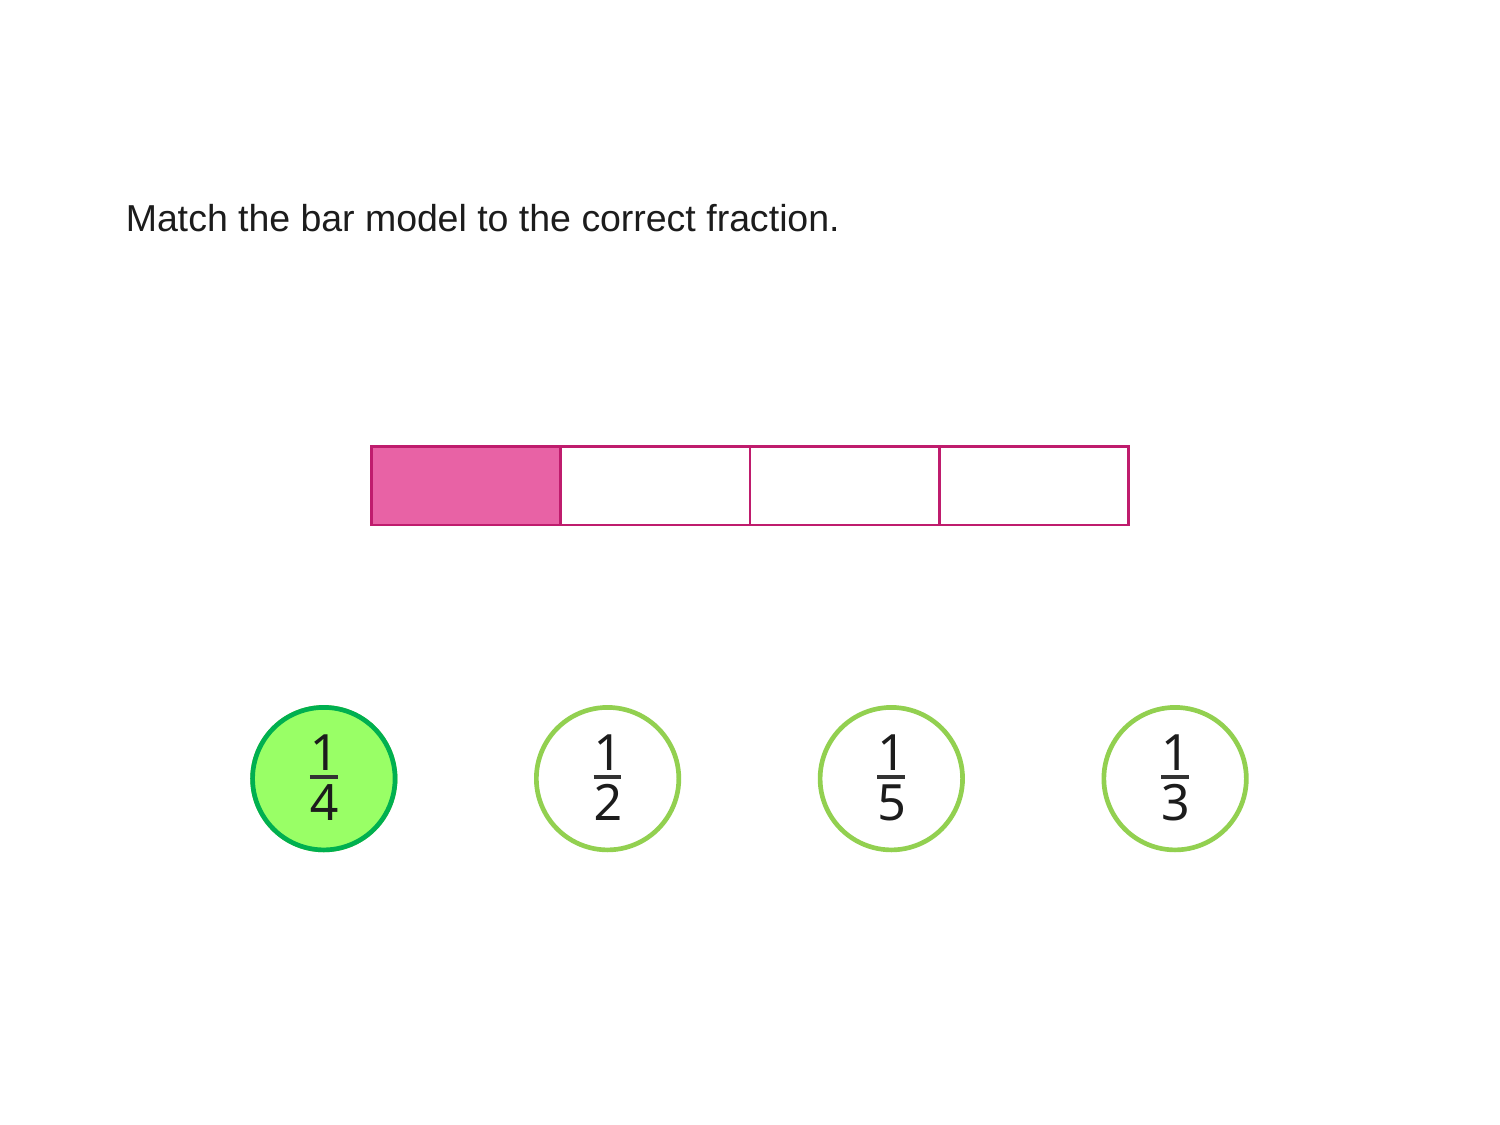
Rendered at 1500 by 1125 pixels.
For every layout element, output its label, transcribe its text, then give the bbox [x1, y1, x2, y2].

text_box [251, 706, 397, 851]
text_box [536, 707, 679, 850]
table_header [751, 448, 938, 524]
text_box 1 4 [298, 730, 350, 831]
table_header [941, 448, 1127, 524]
text_box Match the bar model to the correct fraction. [125, 193, 906, 239]
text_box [1103, 707, 1247, 850]
table_header [373, 448, 559, 524]
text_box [820, 707, 963, 850]
table_header [562, 448, 749, 524]
